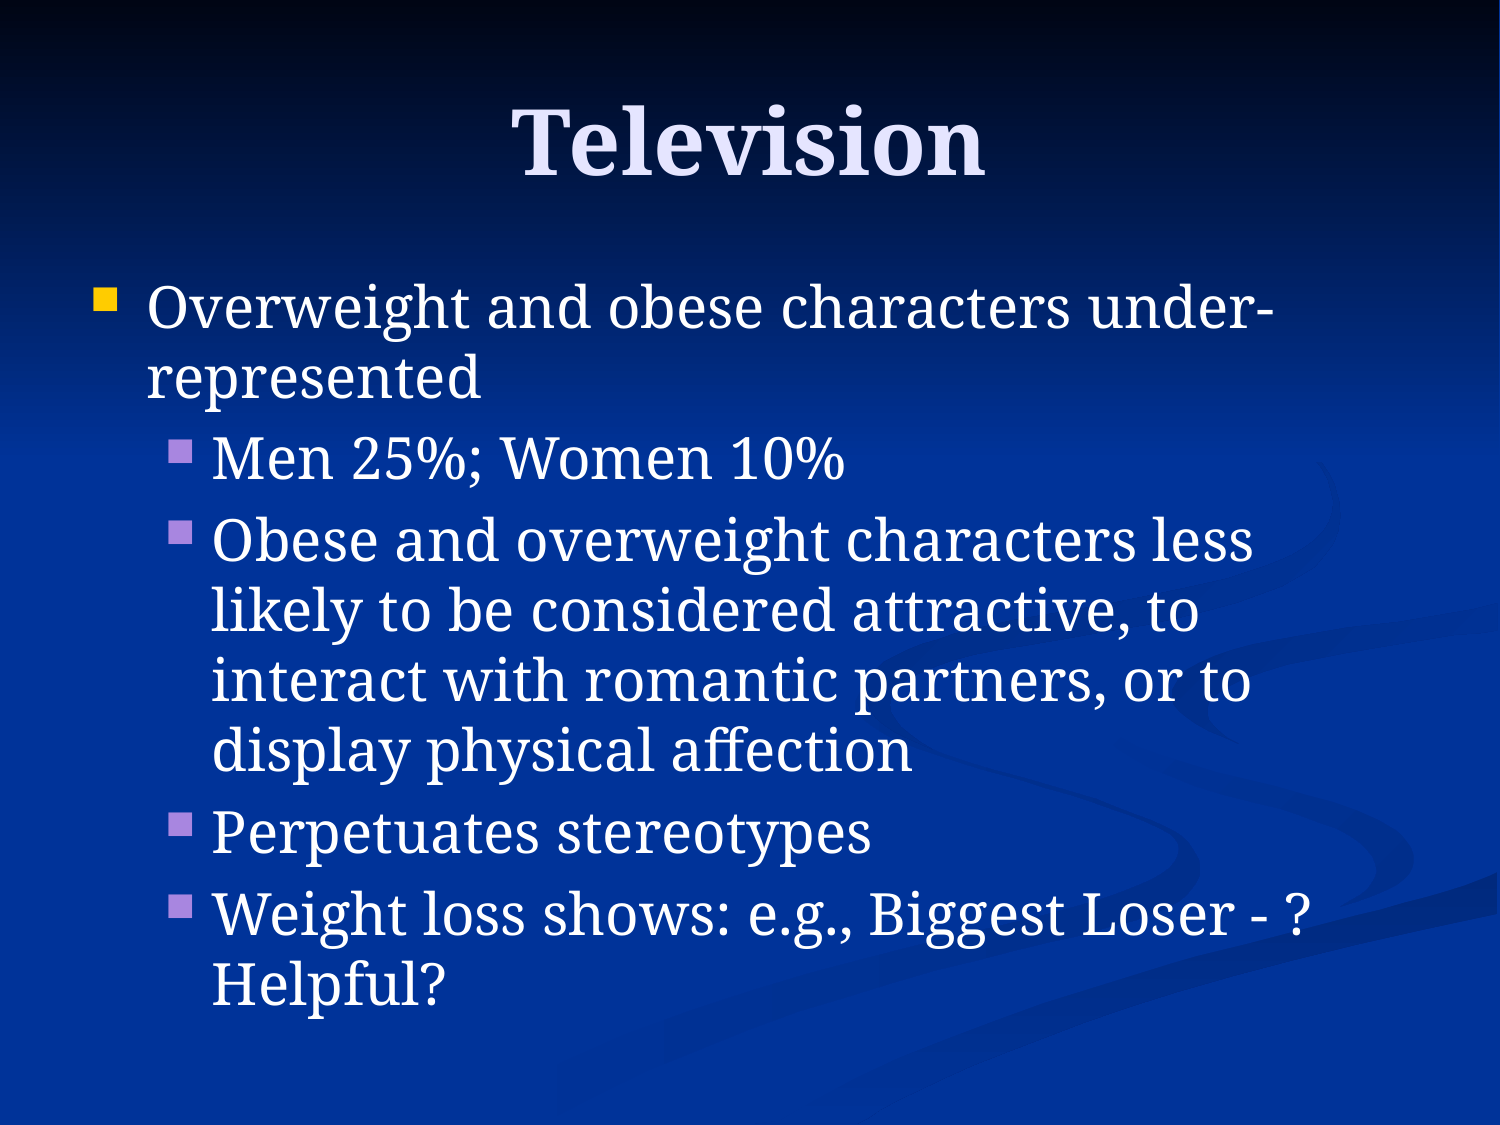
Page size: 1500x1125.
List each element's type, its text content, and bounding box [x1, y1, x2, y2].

title Television [74, 44, 1426, 233]
list Overweight and obese characters under-represented Men 25%; Women 10% Obese and overweight characters less likely to be considered attractive, to interact with romantic partners, or to display physical affection Perpetuates stereotypes Weight loss shows: e.g., Biggest Loser - ?Helpful? [74, 262, 1426, 1006]
